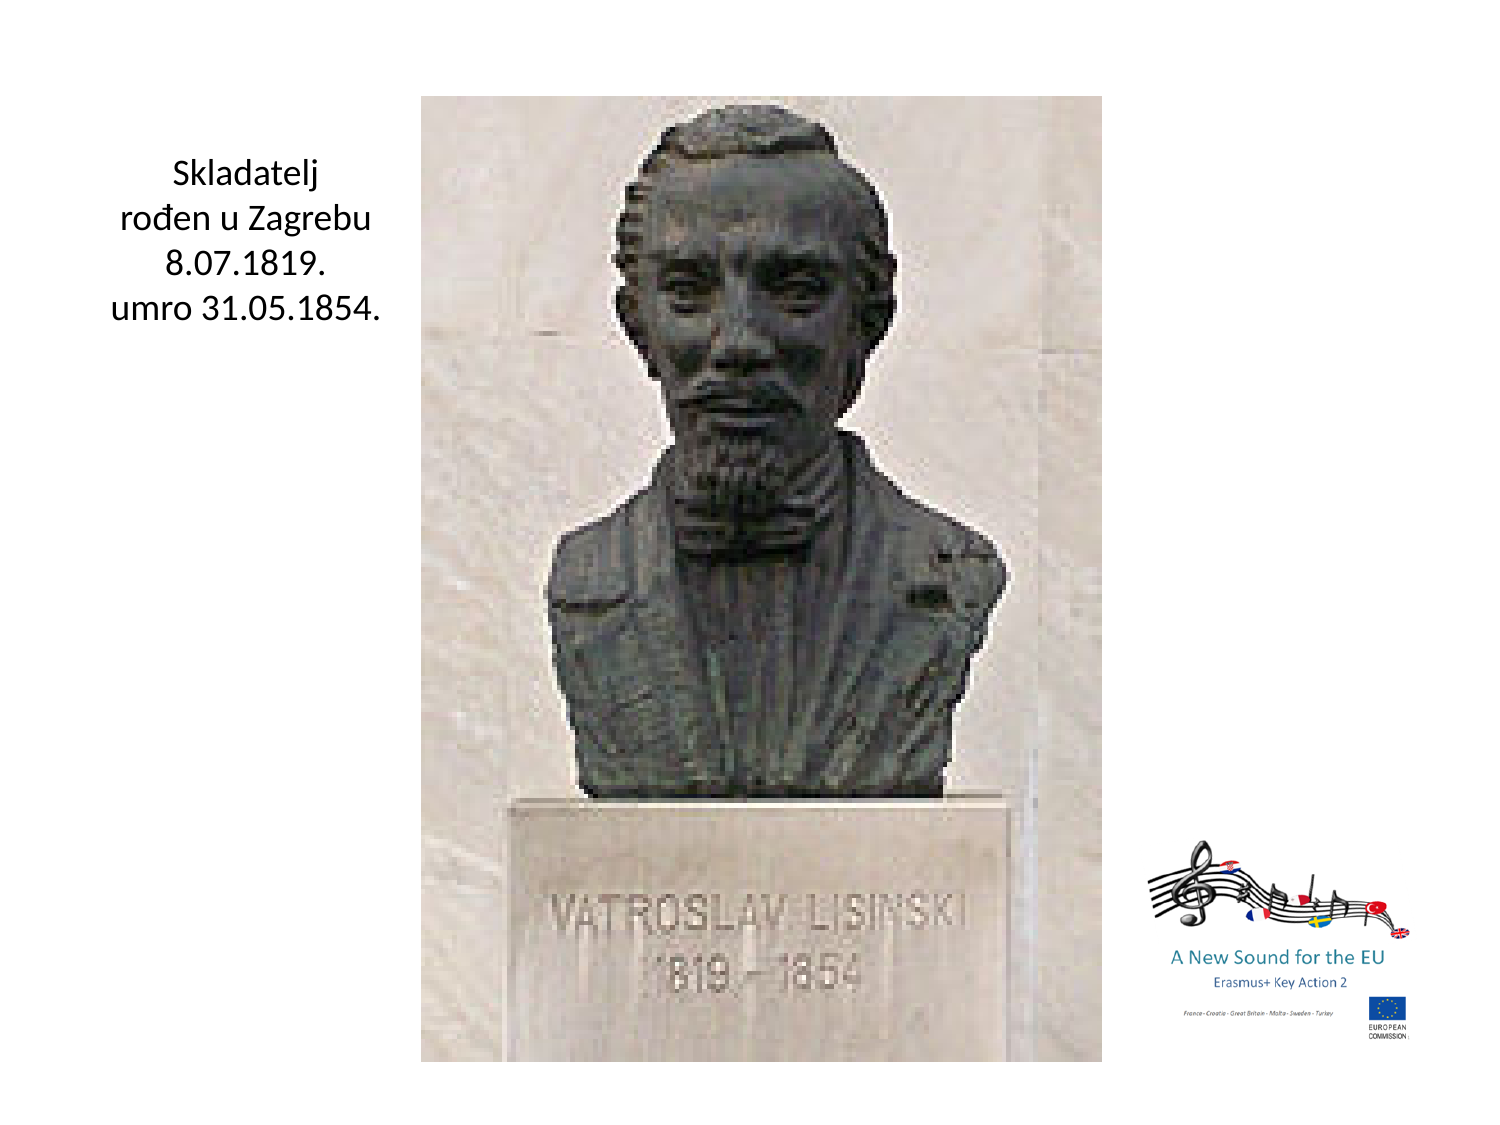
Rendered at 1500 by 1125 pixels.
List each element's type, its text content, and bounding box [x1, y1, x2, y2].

picture [1136, 831, 1428, 1048]
text_box Skladatelj rođen u Zagrebu 8.07.1819. umro 31.05.1854. [58, 140, 416, 336]
picture [421, 96, 1102, 1062]
